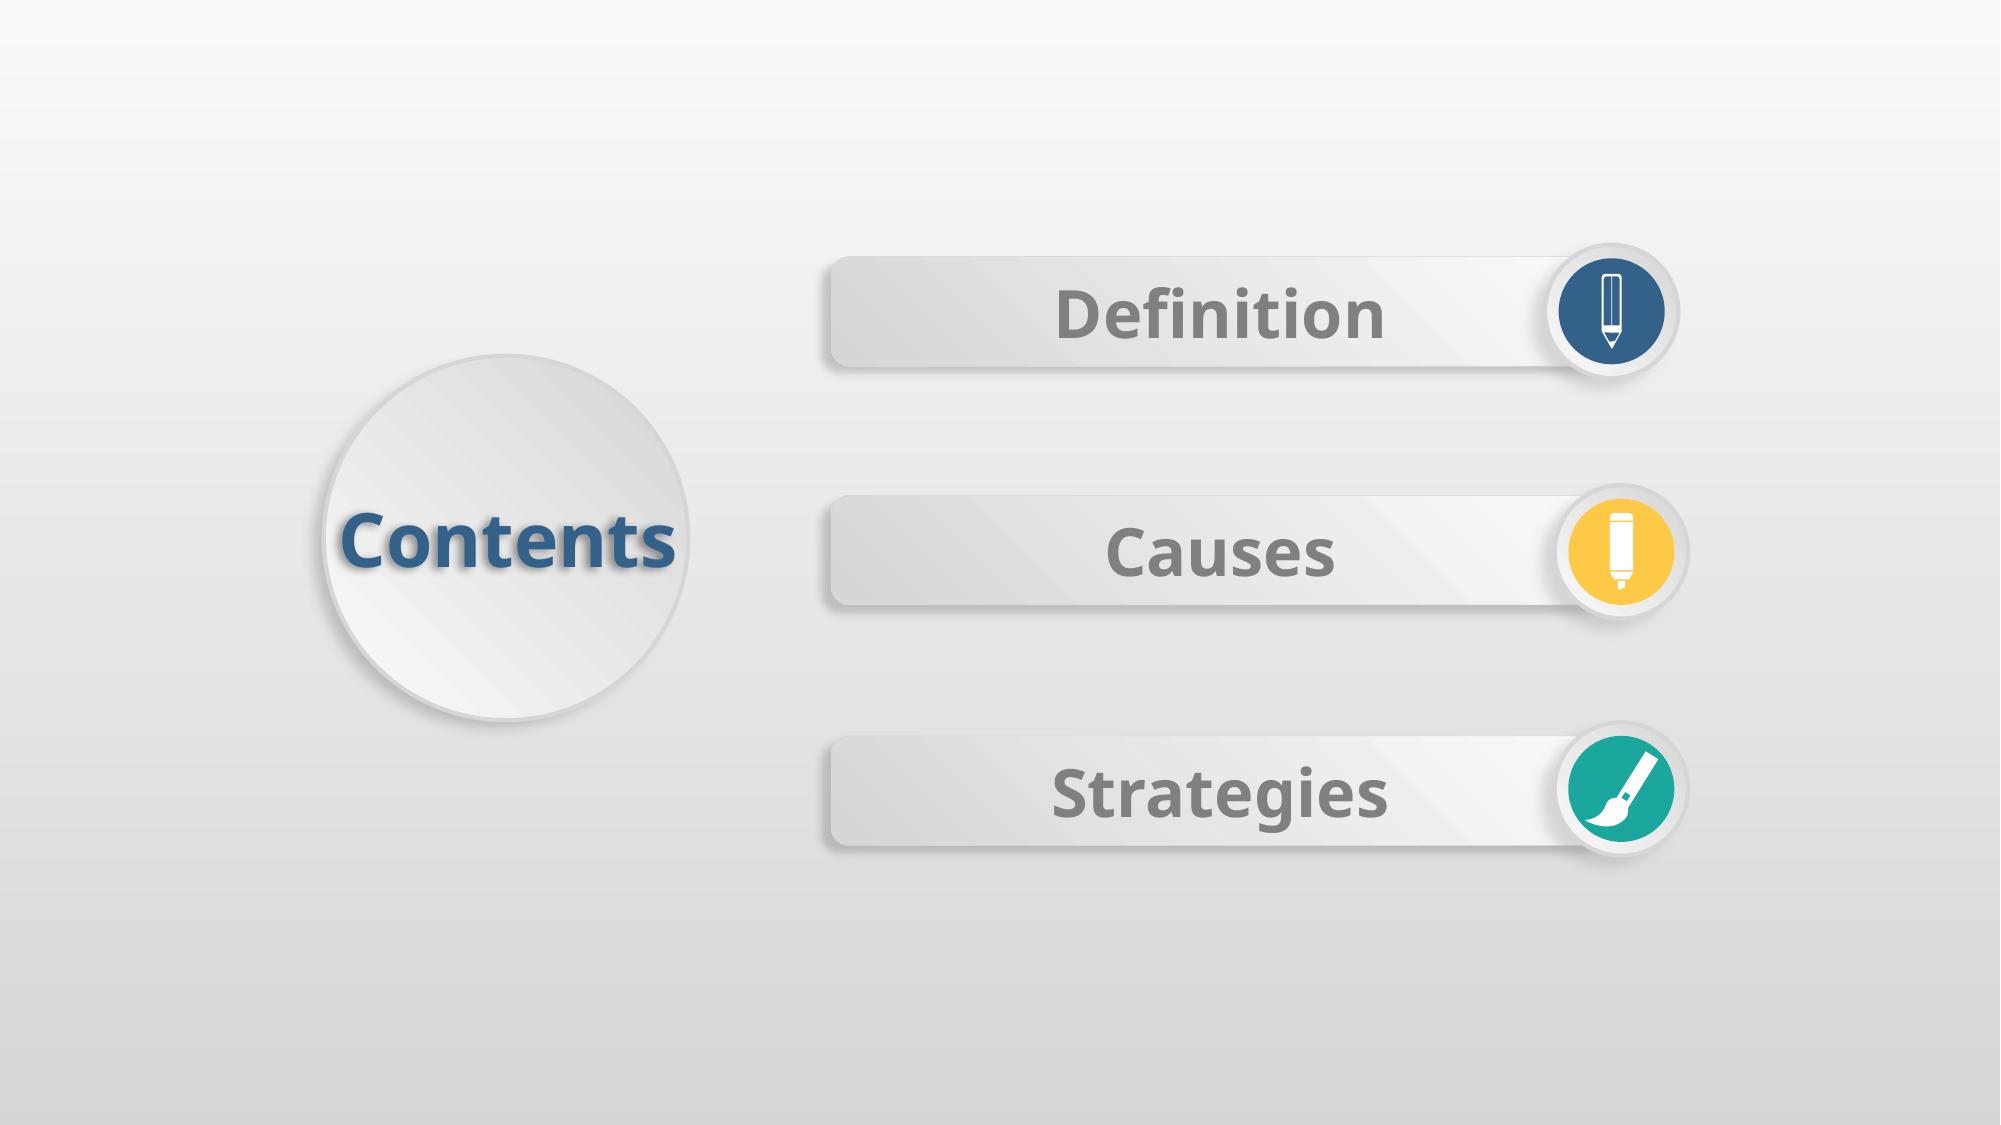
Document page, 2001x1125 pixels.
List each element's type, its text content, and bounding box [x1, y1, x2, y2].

text_box Causes [830, 494, 1554, 606]
text_box Definition [830, 255, 1544, 368]
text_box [1544, 244, 1679, 379]
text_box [1554, 485, 1689, 619]
text_box [331, 354, 681, 482]
text_box [333, 600, 679, 722]
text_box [1554, 722, 1689, 856]
text_box Contents [323, 484, 716, 590]
text_box Strategies [830, 734, 1554, 847]
